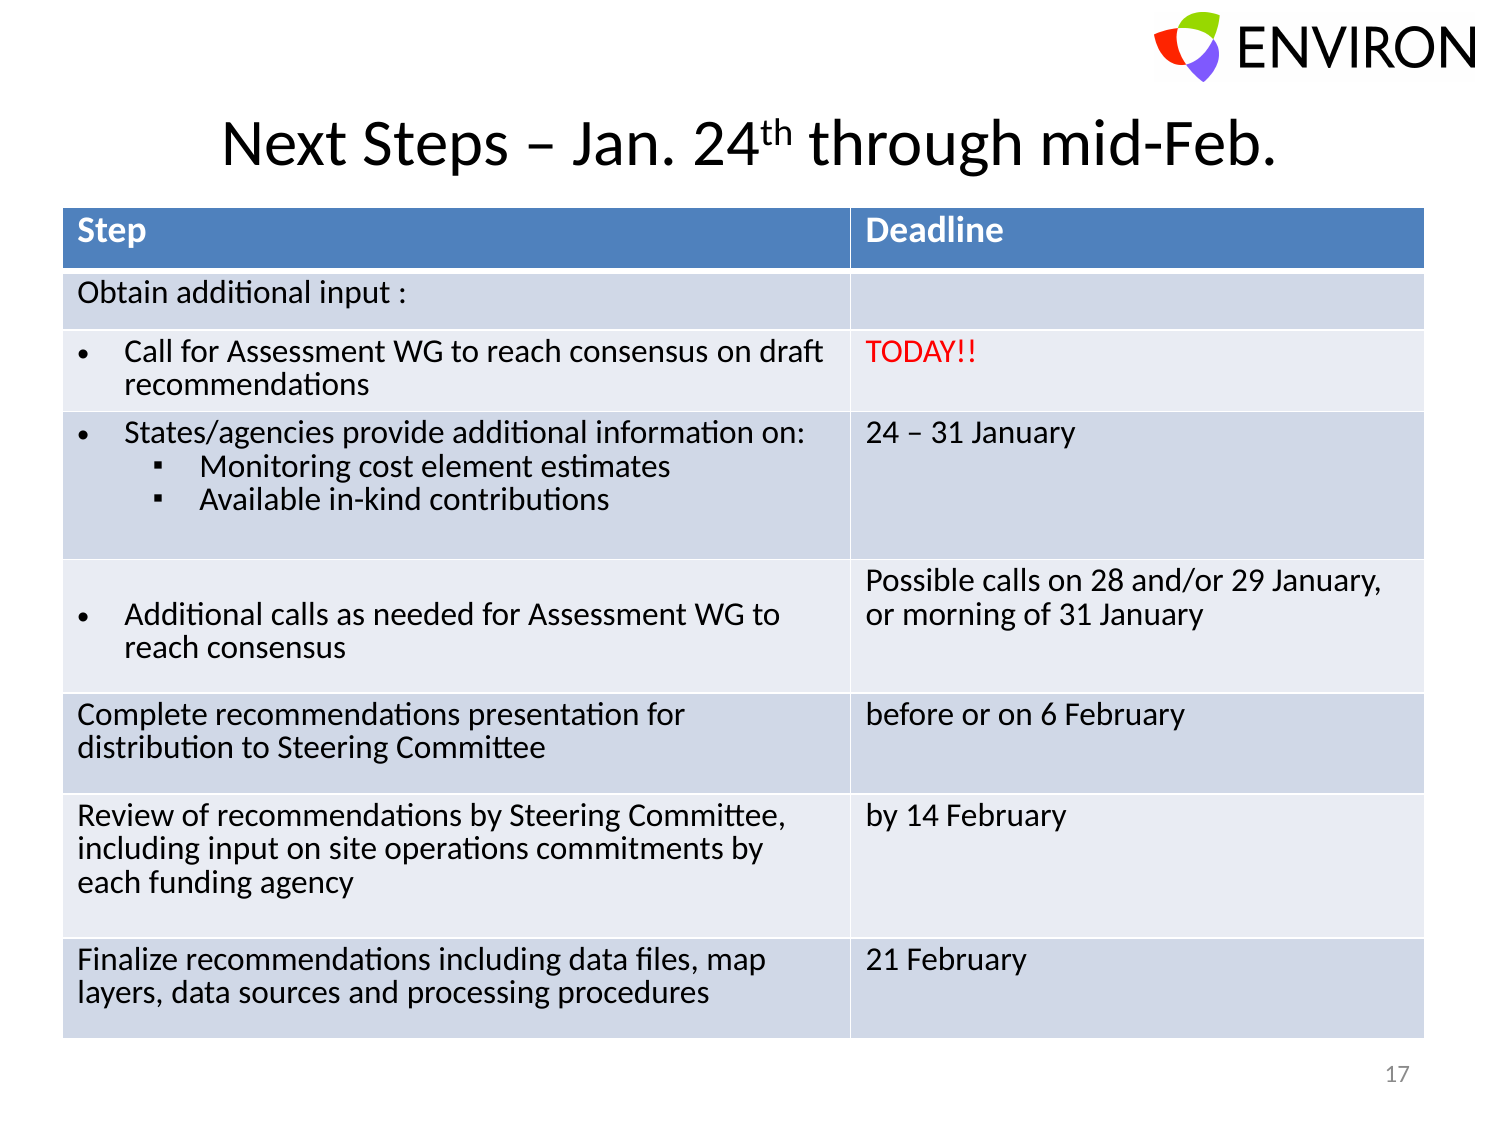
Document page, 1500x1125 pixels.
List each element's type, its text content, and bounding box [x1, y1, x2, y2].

table_cell 21 February [851, 939, 1424, 1038]
table_cell before or on 6 February [851, 694, 1424, 793]
table_cell by 14 February [851, 795, 1424, 937]
table_cell Additional calls as needed for Assessment WG to reach consensus [63, 560, 850, 692]
table_cell States/agencies provide additional information on: Monitoring cost element estimates Available in-kind contributions [63, 412, 850, 559]
table_cell 24 – 31 January [851, 412, 1424, 559]
picture [1154, 12, 1475, 82]
table_cell Finalize recommendations including data files, map layers, data sources and processing procedures [63, 939, 850, 1038]
table_cell Complete recommendations presentation for distribution to Steering Committee [63, 694, 850, 793]
slide_number 17 [1074, 1042, 1425, 1103]
table_header Step [63, 208, 850, 268]
table_cell Review of recommendations by Steering Committee, including input on site operations commitments by each funding agency [63, 795, 850, 937]
table_cell Possible calls on 28 and/or 29 January, or morning of 31 January [851, 560, 1424, 692]
table_cell TODAY!! [851, 331, 1424, 411]
table_cell [851, 274, 1424, 329]
table_cell Obtain additional input : [63, 274, 850, 329]
table_header Deadline [851, 208, 1424, 268]
title Next Steps – Jan. 24th through mid-Feb. [75, 45, 1425, 206]
table_cell Call for Assessment WG to reach consensus on draft recommendations [63, 331, 850, 411]
